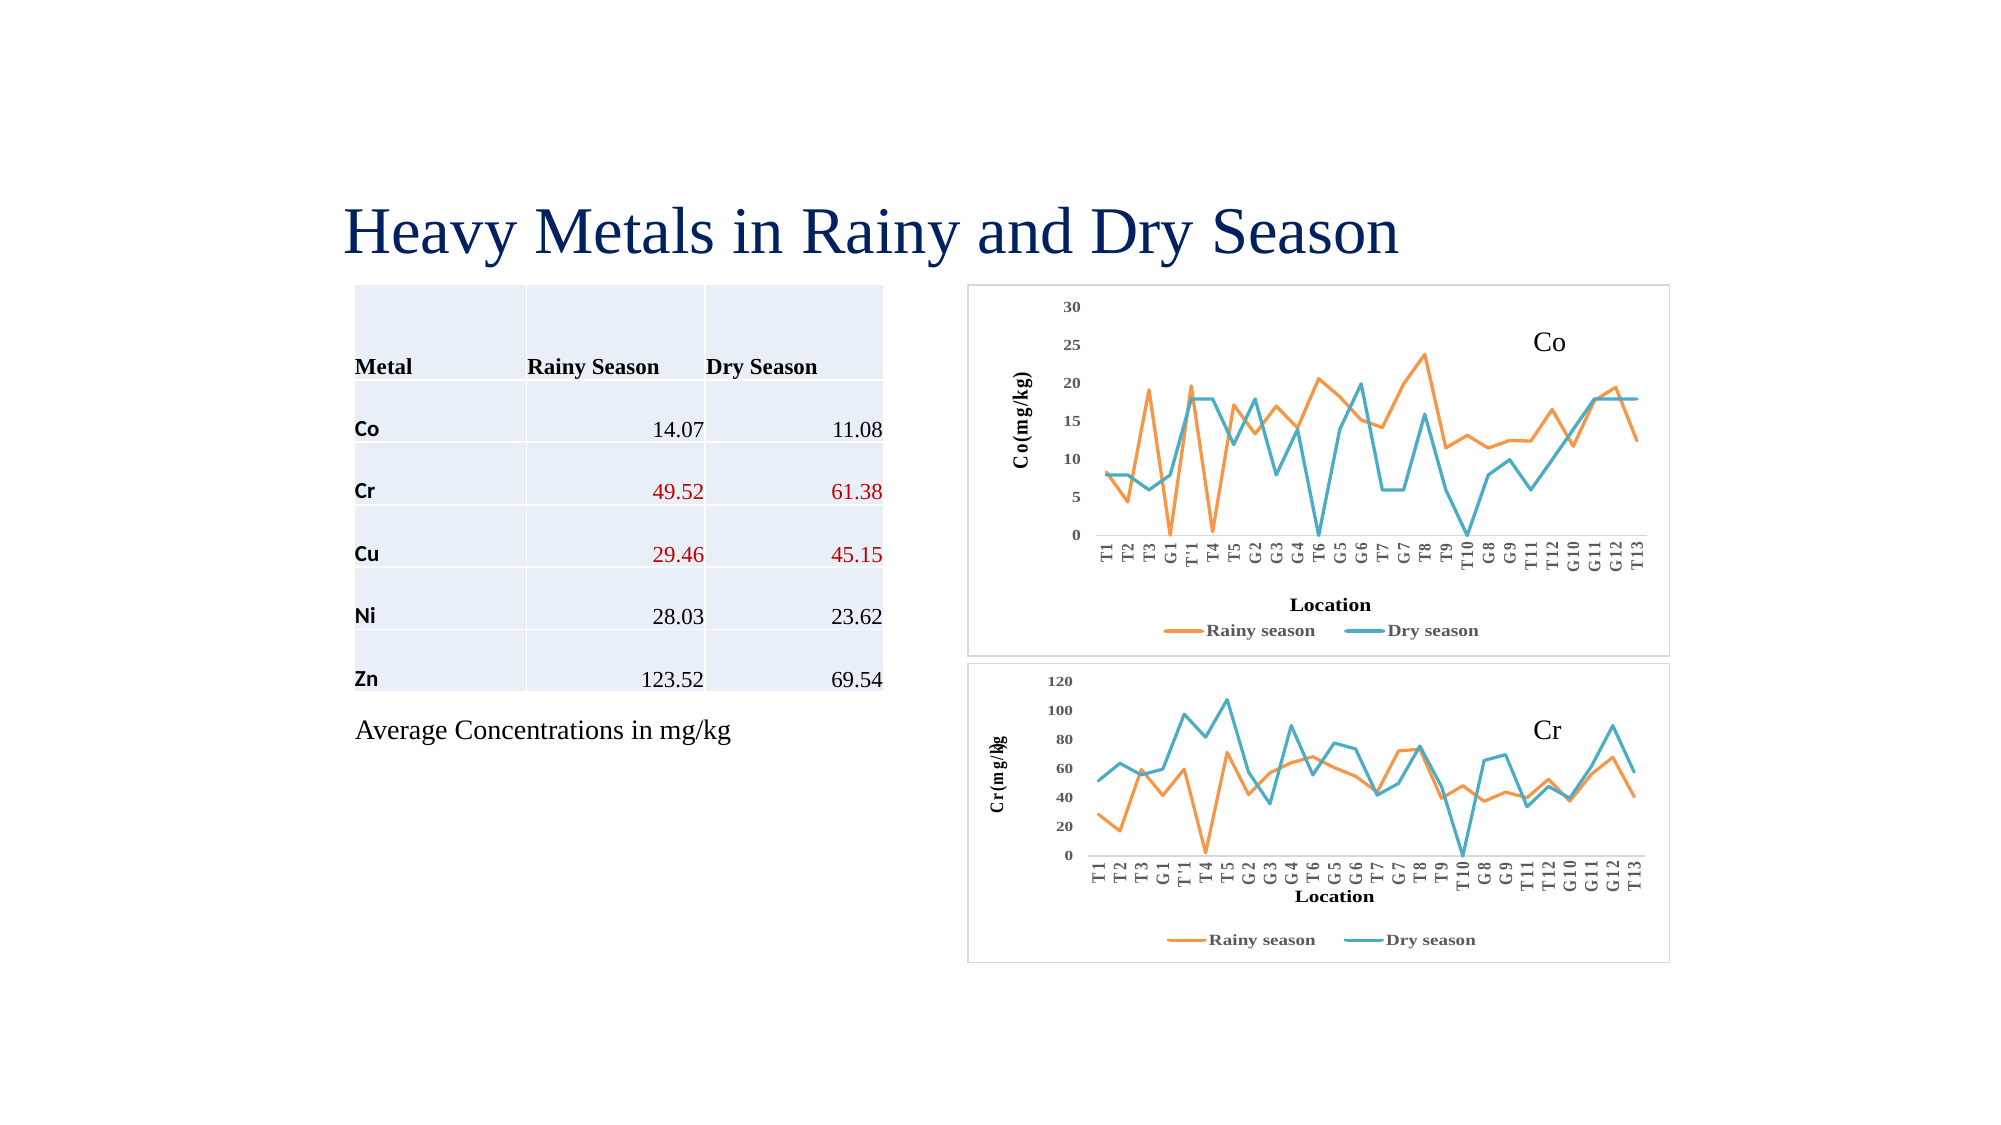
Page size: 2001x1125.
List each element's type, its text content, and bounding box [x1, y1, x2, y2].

table_header Metal [355, 285, 526, 379]
table_cell Cr [355, 443, 526, 504]
table_cell 11.08 [706, 381, 883, 441]
text_box Heavy Metals in Rainy and Dry Season [328, 179, 1588, 275]
text_box Average Concentrations in mg/kg [340, 704, 774, 753]
picture [967, 284, 1670, 657]
table_cell 28.03 [527, 568, 704, 629]
table_header Rainy Season [527, 285, 704, 379]
table_cell Cu [355, 506, 526, 566]
table_header Dry Season [706, 285, 883, 379]
table_cell 14.07 [527, 381, 704, 441]
table_cell 61.38 [706, 443, 883, 504]
table_cell Co [355, 381, 526, 441]
table_cell 29.46 [527, 506, 704, 566]
table_cell 45.15 [706, 506, 883, 566]
table_cell 23.62 [706, 568, 883, 629]
picture [967, 662, 1670, 964]
table_cell 69.54 [706, 630, 883, 691]
table_cell 123.52 [527, 630, 704, 691]
table_cell 49.52 [527, 443, 704, 504]
table_cell Ni [355, 568, 526, 629]
table_cell Zn [355, 630, 526, 691]
